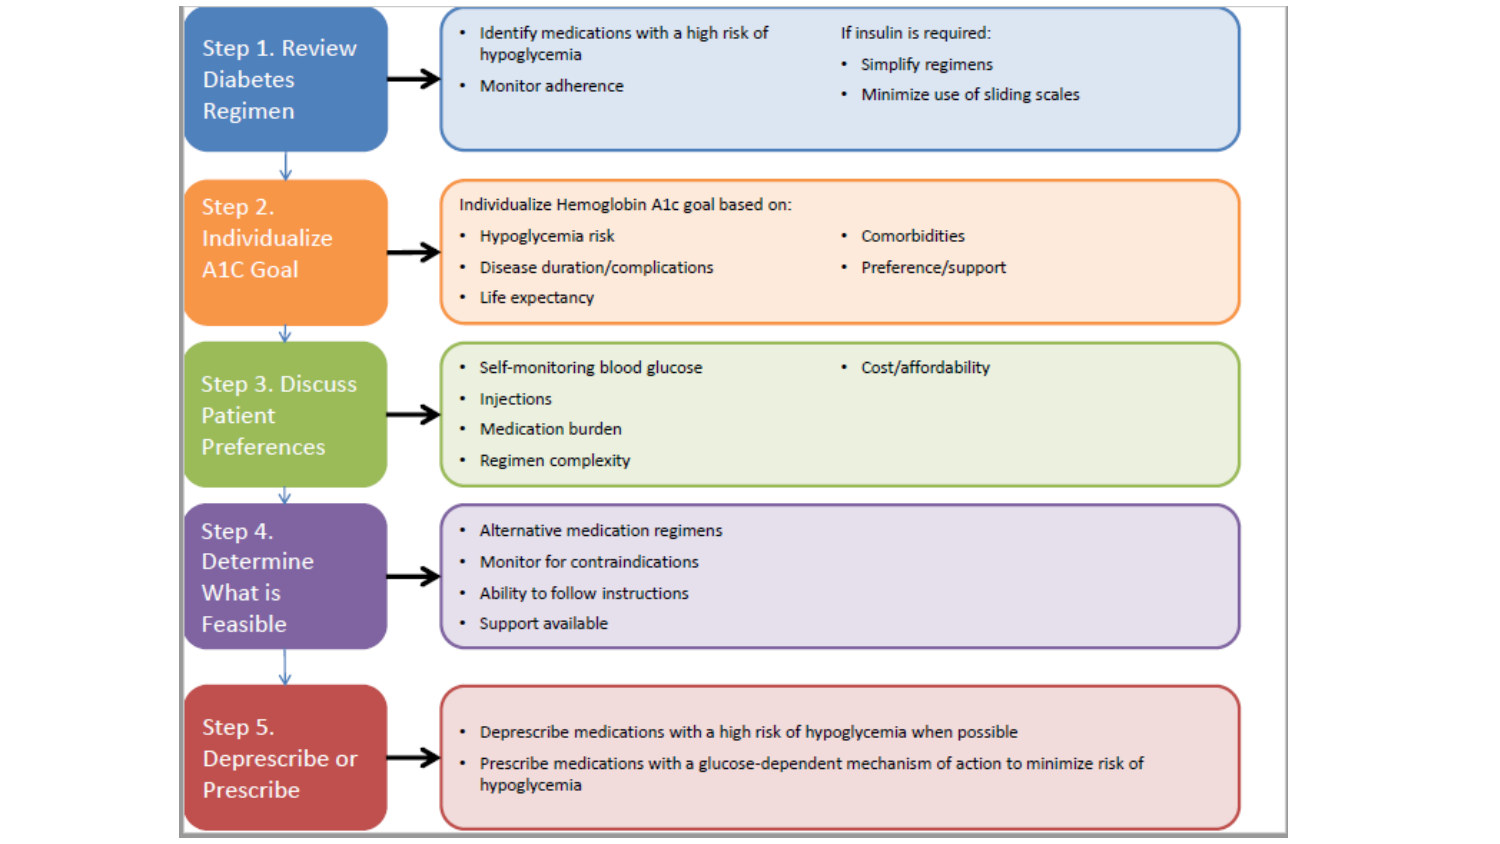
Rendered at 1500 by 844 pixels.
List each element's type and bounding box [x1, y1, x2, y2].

picture [179, 5, 1288, 838]
